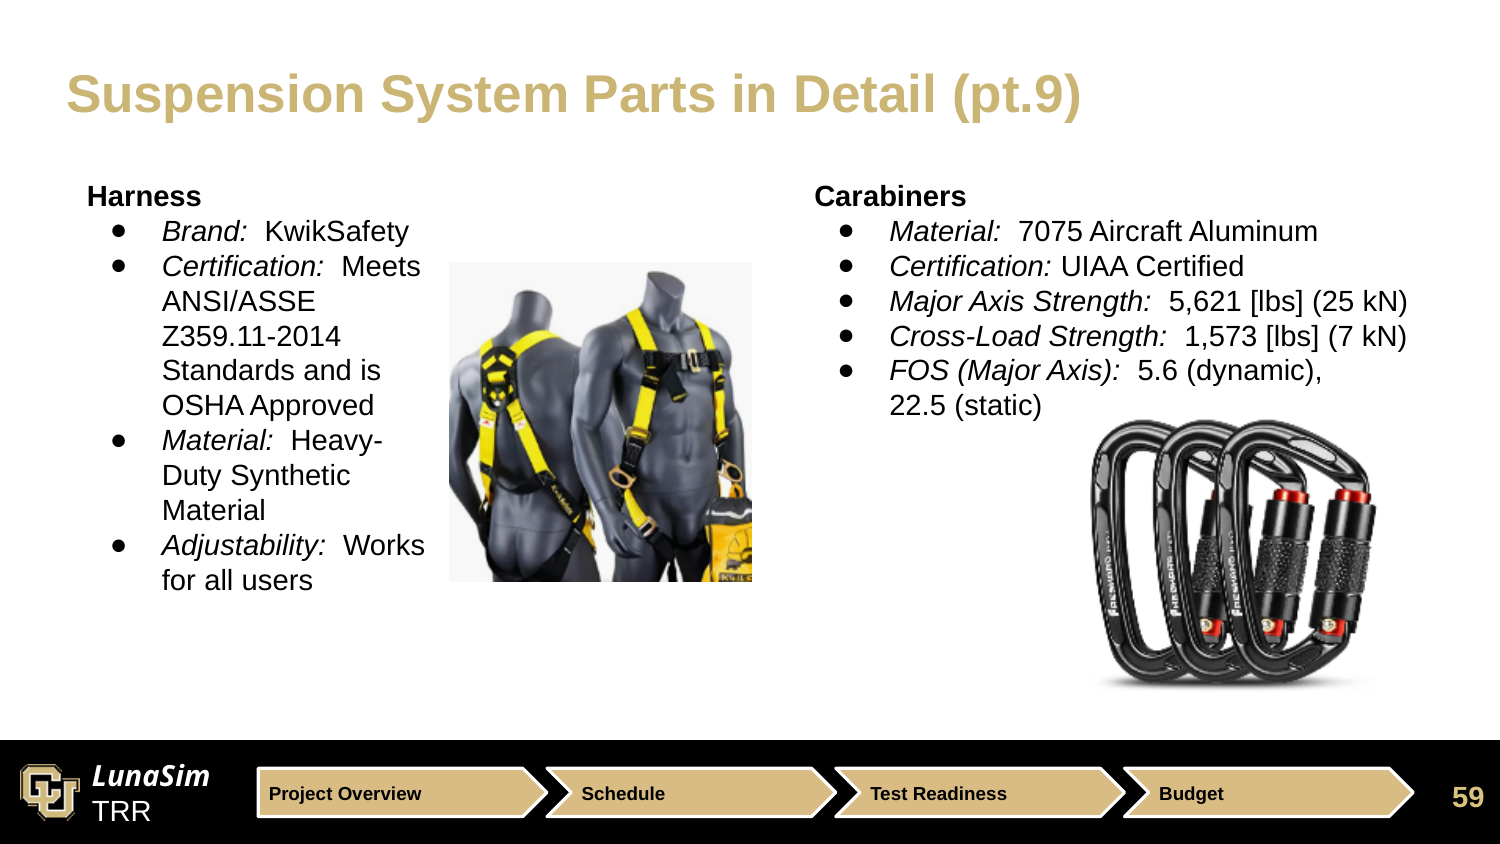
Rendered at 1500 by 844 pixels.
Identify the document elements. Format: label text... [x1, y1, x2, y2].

slide_number 59 [1436, 762, 1500, 829]
picture [1075, 417, 1387, 693]
text_box Harness Brand: KwikSafety Certification: Meets ANSI/ASSE Z359.11-2014 Standards and is OSHA Approved Material: Heavy-Duty Synthetic Material Adjustability: Works for all users [71, 161, 450, 612]
title Suspension System Parts in Detail (pt.9) [51, 44, 1449, 139]
picture [20, 764, 80, 821]
picture [449, 262, 753, 582]
text_box Carabiners Material: 7075 Aircraft Aluminum Certification: UIAA Certified Major Axis Strength: 5,621 [lbs] (25 kN) Cross-Load Strength: 1,573 [lbs] (7 kN) FOS (Major Axis): 5.6 (dynamic), 22.5 (static) [799, 161, 1437, 437]
